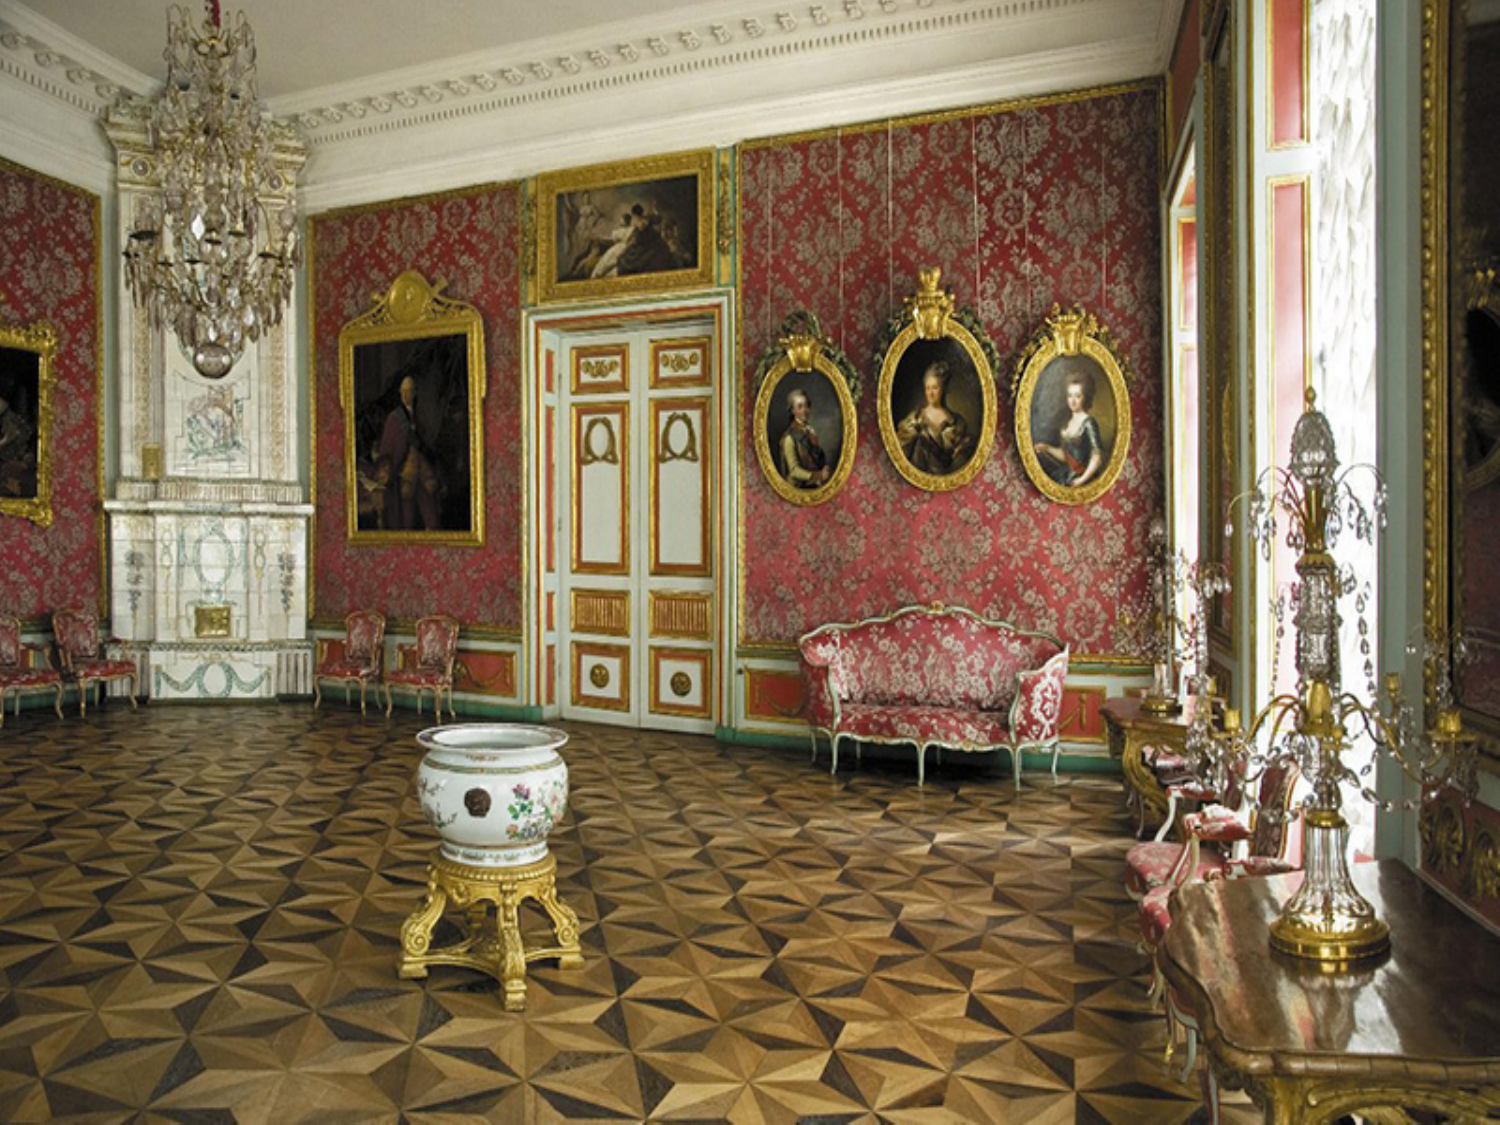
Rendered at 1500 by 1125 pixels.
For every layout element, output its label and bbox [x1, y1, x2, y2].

list [0, 0, 1500, 1125]
